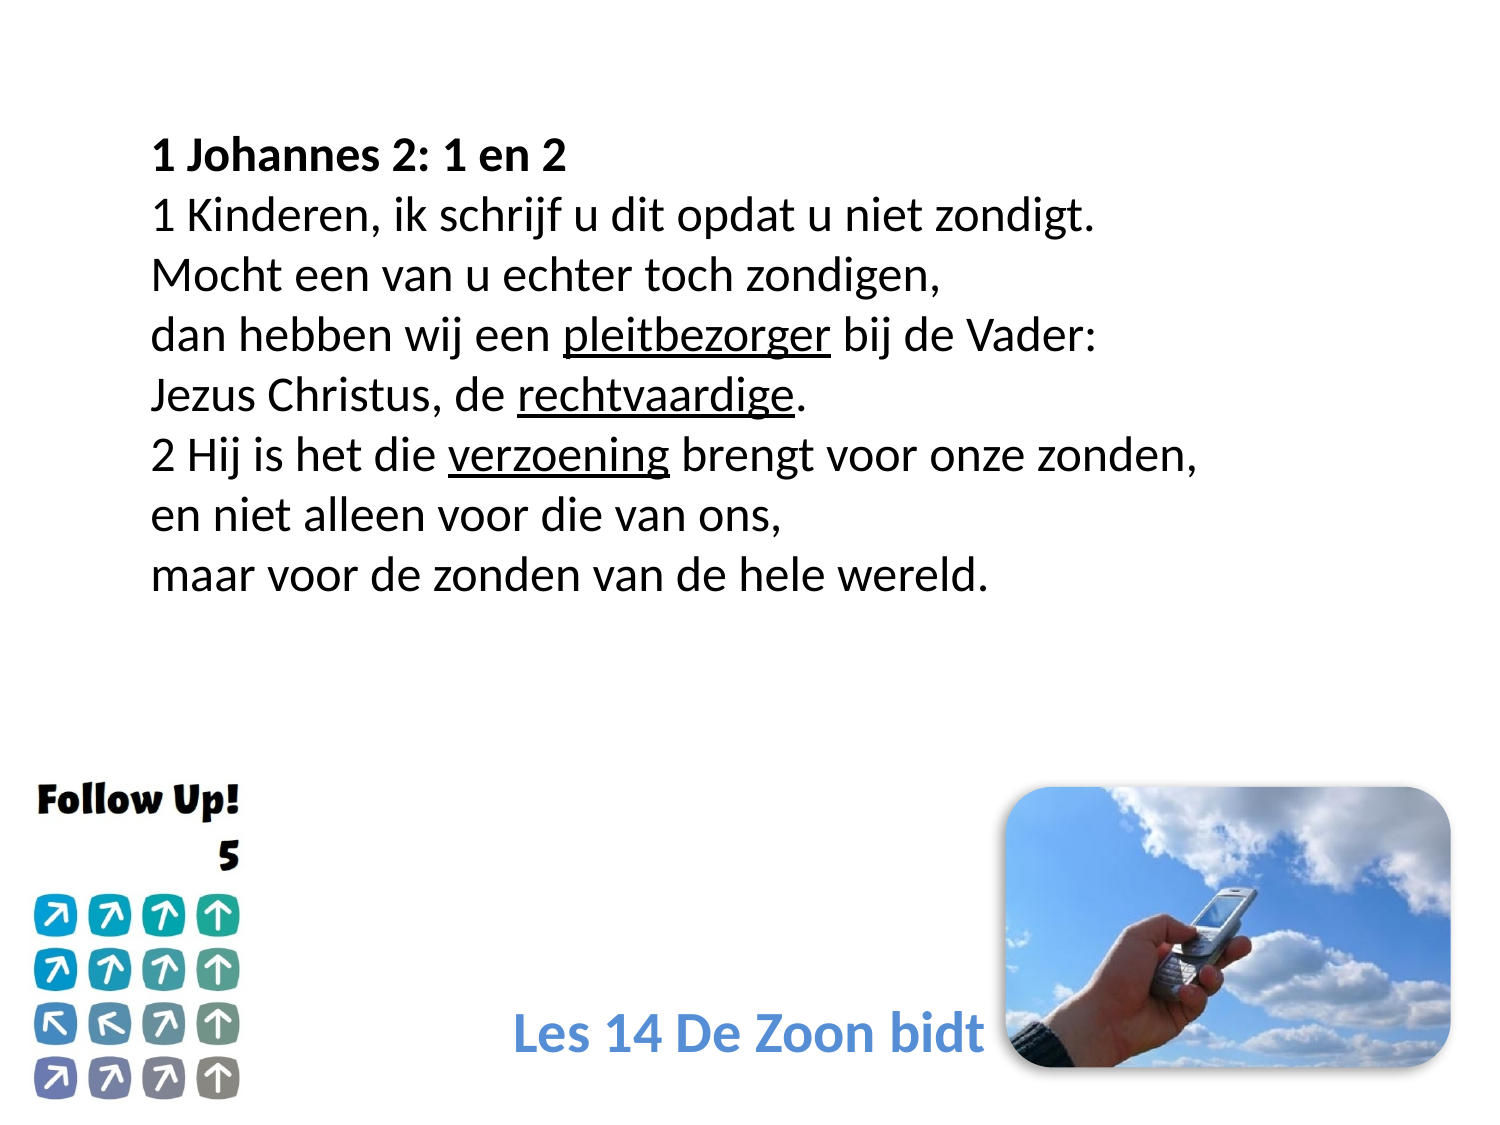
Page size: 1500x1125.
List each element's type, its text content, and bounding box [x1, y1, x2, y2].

text_box Les 14 De Zoon bidt [466, 964, 1034, 1094]
picture [29, 774, 246, 1106]
text_box 1 Johannes 2: 1 en 2 1 Kinderen, ik schrijf u dit opdat u niet zondigt. Mocht een van u echter toch zondigen, dan hebben wij een pleitbezorger bij de Vader: Jezus Christus, de rechtvaardige. 2 Hij is het die verzoening brengt voor onze zonden, en niet alleen voor die van ons, maar voor de zonden van de hele wereld. [135, 113, 1353, 609]
picture [1005, 786, 1451, 1068]
